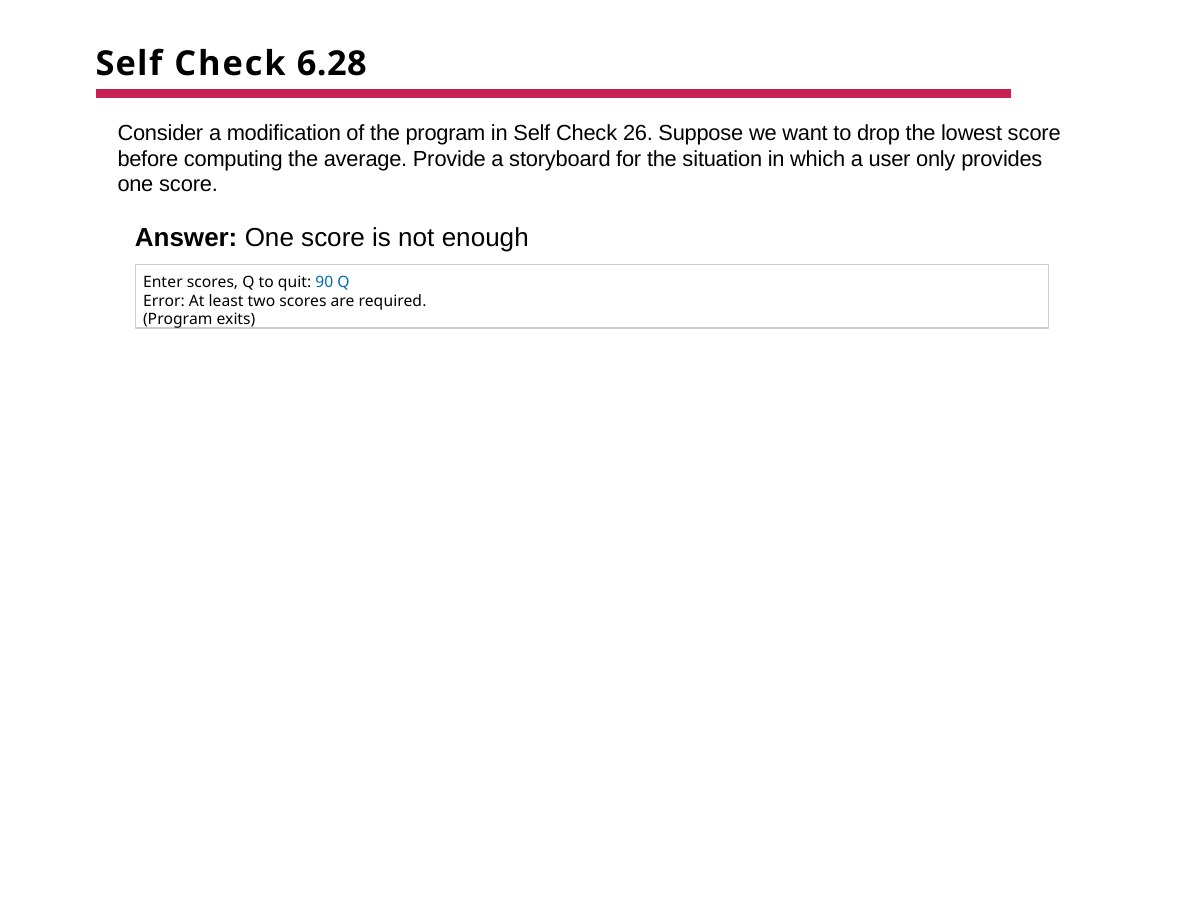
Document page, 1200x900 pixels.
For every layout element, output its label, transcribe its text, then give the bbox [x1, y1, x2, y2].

text_box Consider a modification of the program in Self Check 26. Suppose we want to drop the lowest score before computing the average. Provide a storyboard for the situation in which a user only provides one score. Answer: One score is not enough [115, 119, 1079, 253]
text_box Enter scores, Q to quit: 90 Q Error: At least two scores are required. (Program exits) [135, 264, 1049, 328]
title Self Check 6.28 [93, 40, 1107, 192]
